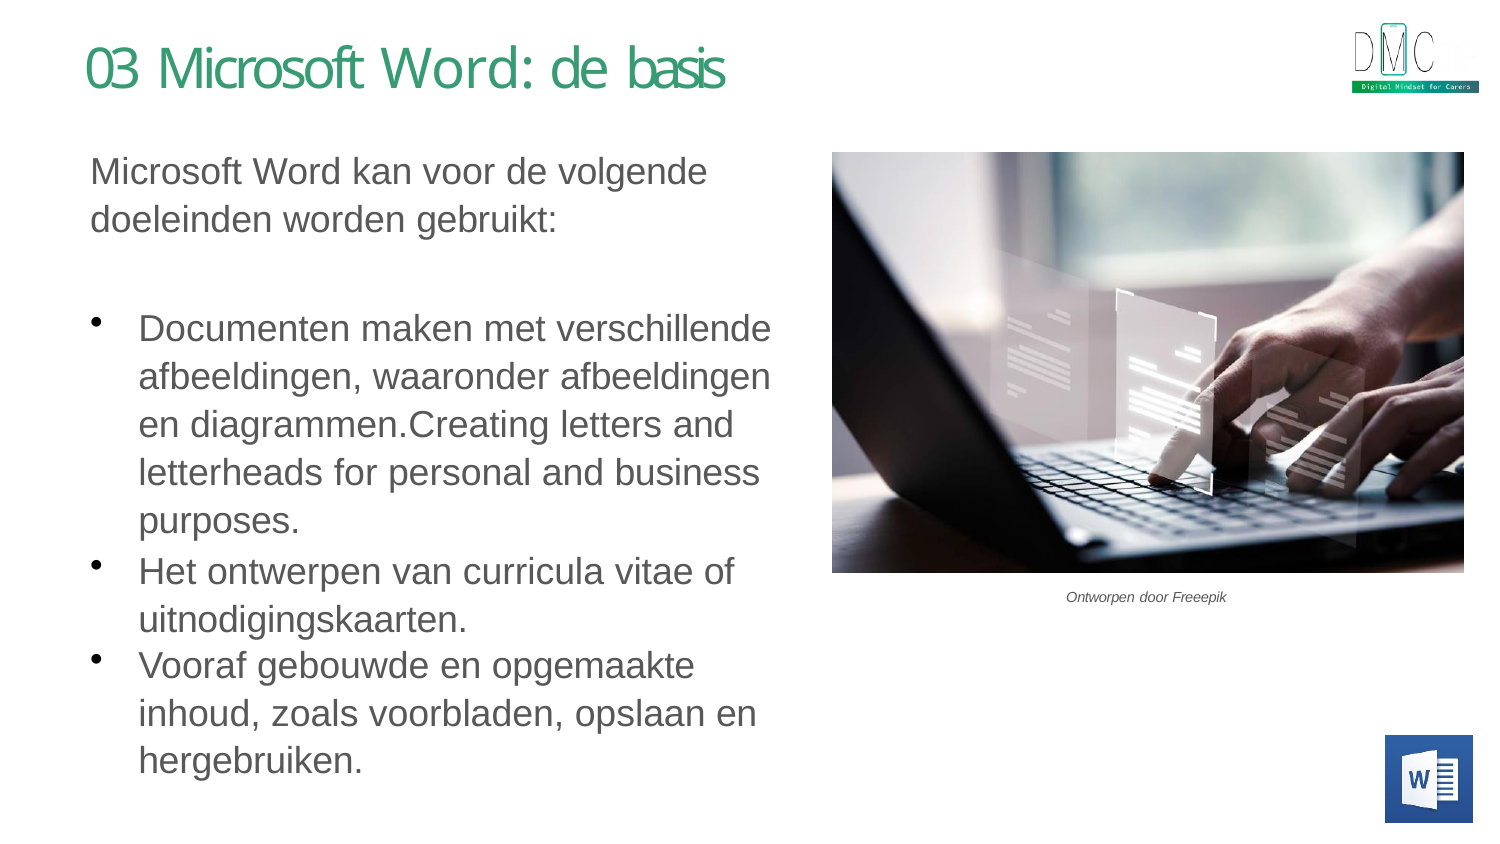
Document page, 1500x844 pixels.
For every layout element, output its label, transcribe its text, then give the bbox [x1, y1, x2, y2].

title 03 Microsoft Word: de basis [82, 30, 822, 174]
picture [832, 151, 1465, 574]
text_box Microsoft Word kan voor de volgende doeleinden worden gebruikt: [88, 141, 713, 241]
text_box Documenten maken met verschillende afbeeldingen, waaronder afbeeldingen en diagrammen.Creating letters and letterheads for personal and business purposes. Het ontwerpen van curricula vitae of uitnodigingskaarten. Vooraf gebouwde en opgemaakte inhoud, zoals voorbladen, opslaan en hergebruiken. [88, 298, 778, 782]
text_box Ontworpen door Freeepik [1064, 586, 1234, 606]
picture [1351, 23, 1480, 93]
picture [1384, 735, 1473, 823]
